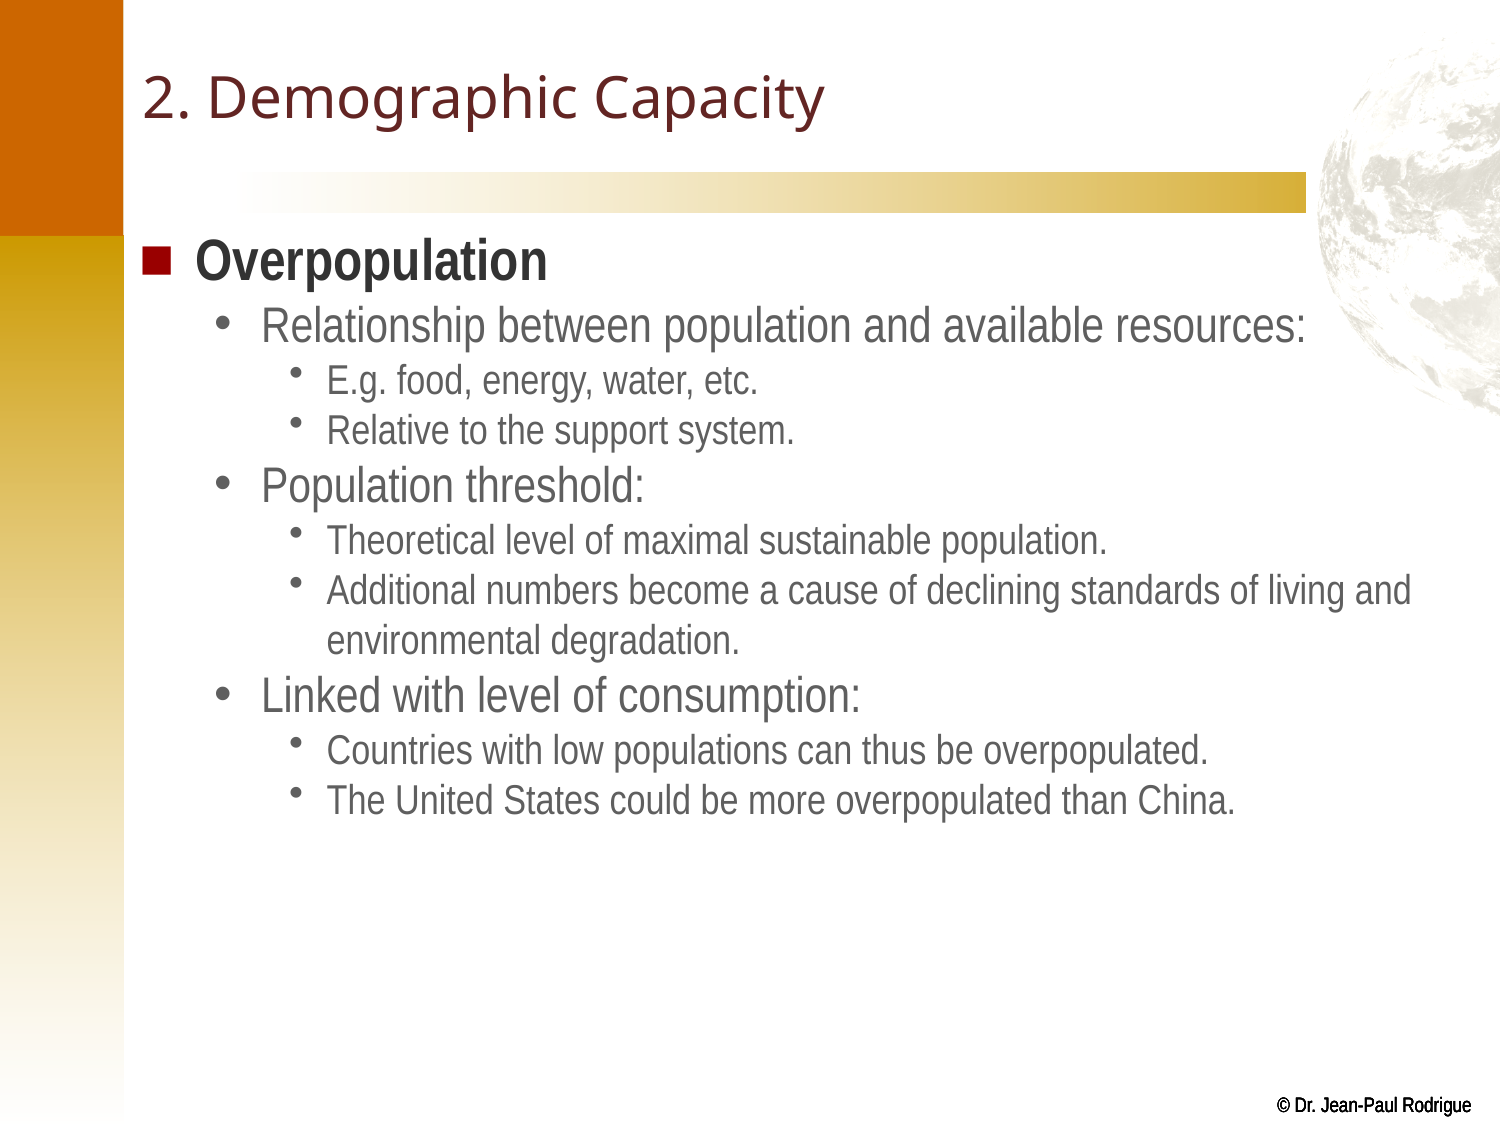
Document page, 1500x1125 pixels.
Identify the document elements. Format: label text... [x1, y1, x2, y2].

list Overpopulation Relationship between population and available resources: E.g. food, energy, water, etc. Relative to the support system. Population threshold: Theoretical level of maximal sustainable population. Additional numbers become a cause of declining standards of living and environmental degradation. Linked with level of consumption: Countries with low populations can thus be overpopulated. The United States could be more overpopulated than China. [123, 214, 1477, 1084]
title 2. Demographic Capacity [127, 16, 1476, 173]
